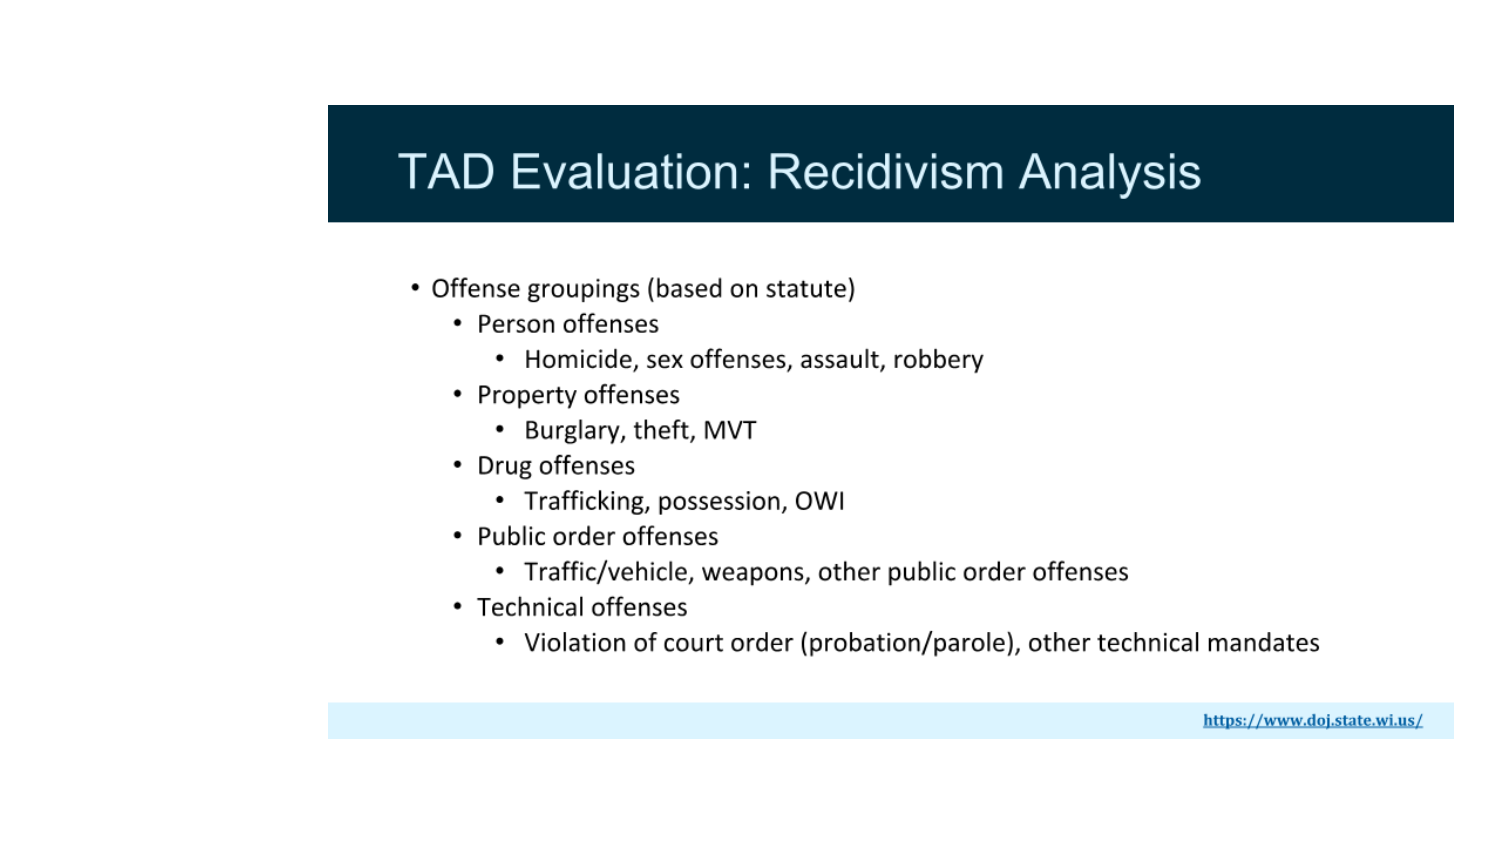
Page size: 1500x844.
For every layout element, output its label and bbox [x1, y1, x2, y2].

picture [1055, 163, 1076, 189]
picture [931, 163, 936, 189]
picture [686, 163, 711, 189]
picture [858, 163, 862, 189]
picture [514, 154, 540, 189]
picture [569, 163, 592, 189]
picture [942, 163, 962, 189]
picture [327, 223, 1454, 739]
picture [598, 154, 602, 189]
picture [661, 155, 673, 189]
picture [1110, 154, 1114, 189]
picture [677, 163, 682, 189]
picture [715, 163, 737, 189]
picture [832, 163, 854, 189]
picture [805, 163, 828, 189]
picture [635, 163, 658, 189]
picture [896, 163, 901, 189]
picture [1081, 163, 1104, 189]
picture [905, 163, 928, 189]
picture [867, 154, 889, 189]
picture [771, 154, 801, 189]
picture [1019, 154, 1051, 189]
picture [1180, 163, 1200, 189]
picture [1144, 163, 1165, 189]
picture [1170, 163, 1174, 189]
picture [428, 154, 460, 189]
picture [968, 163, 1002, 189]
picture [399, 154, 426, 189]
picture [1119, 163, 1141, 198]
picture [543, 163, 566, 189]
picture [464, 154, 493, 189]
picture [609, 163, 629, 189]
